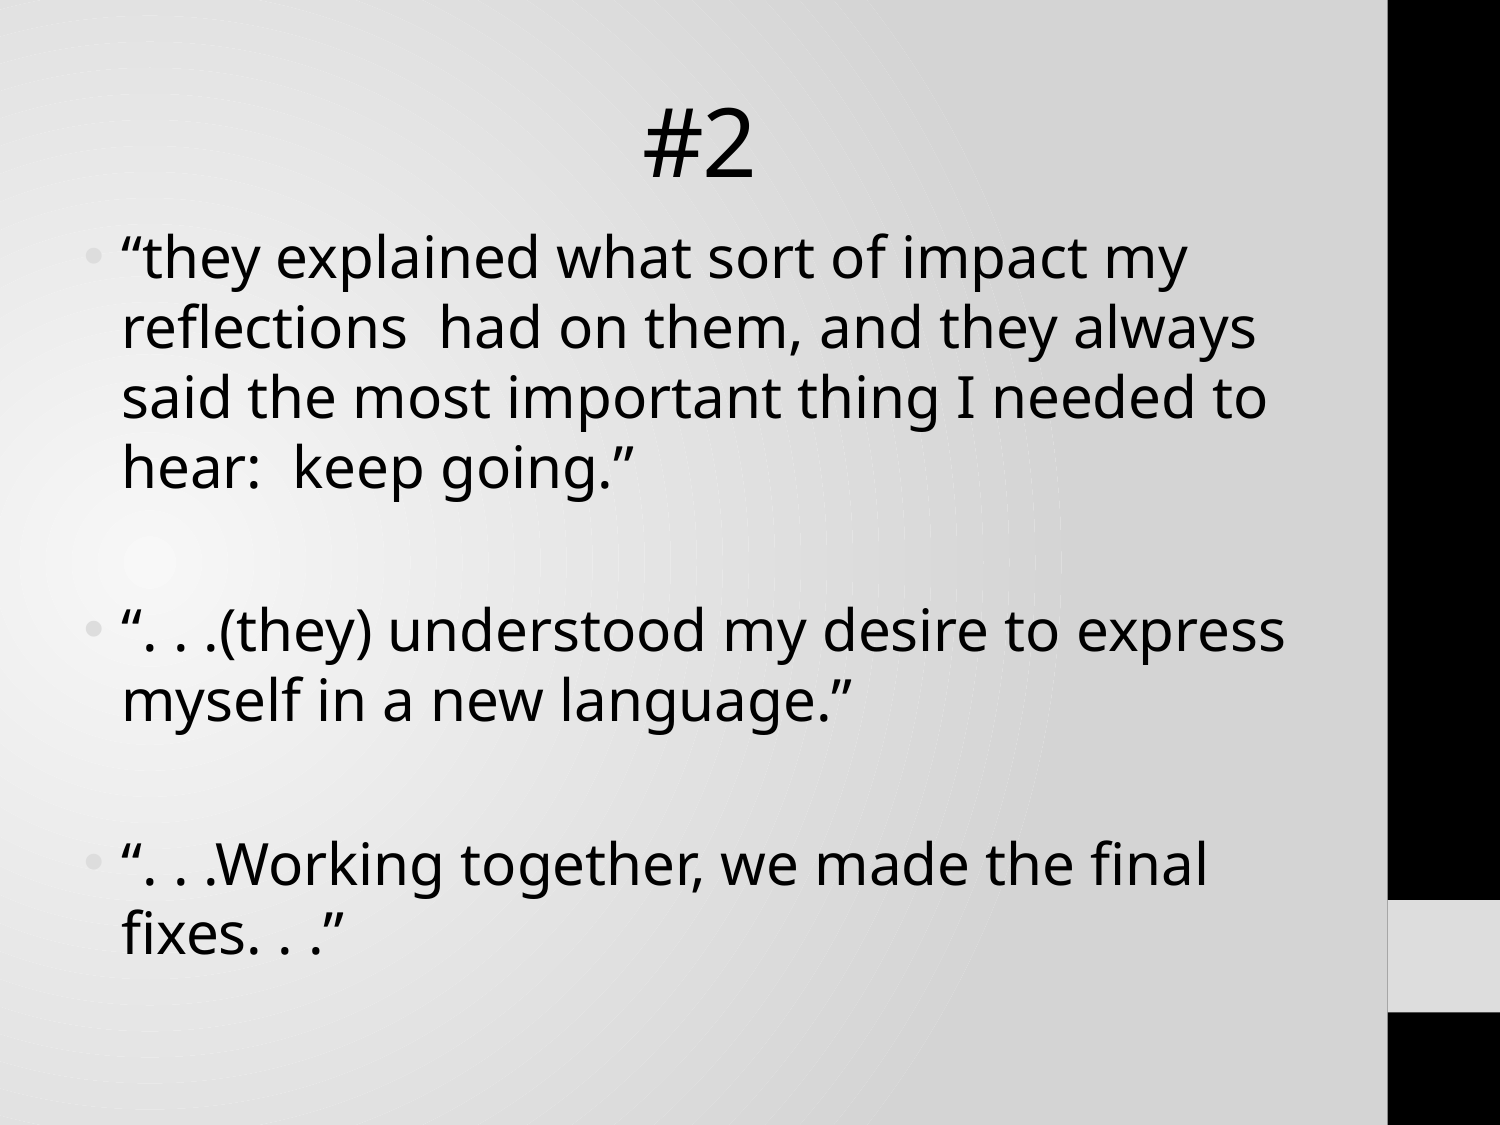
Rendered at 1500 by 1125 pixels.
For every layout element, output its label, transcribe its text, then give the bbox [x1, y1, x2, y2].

title #2 [75, 45, 1325, 212]
list “they explained what sort of impact my reflections had on them, and they always said the most important thing I needed to hear: keep going.” “. . .(they) understood my desire to express myself in a new language.” “. . .Working together, we made the final fixes. . .” [50, 212, 1325, 1050]
